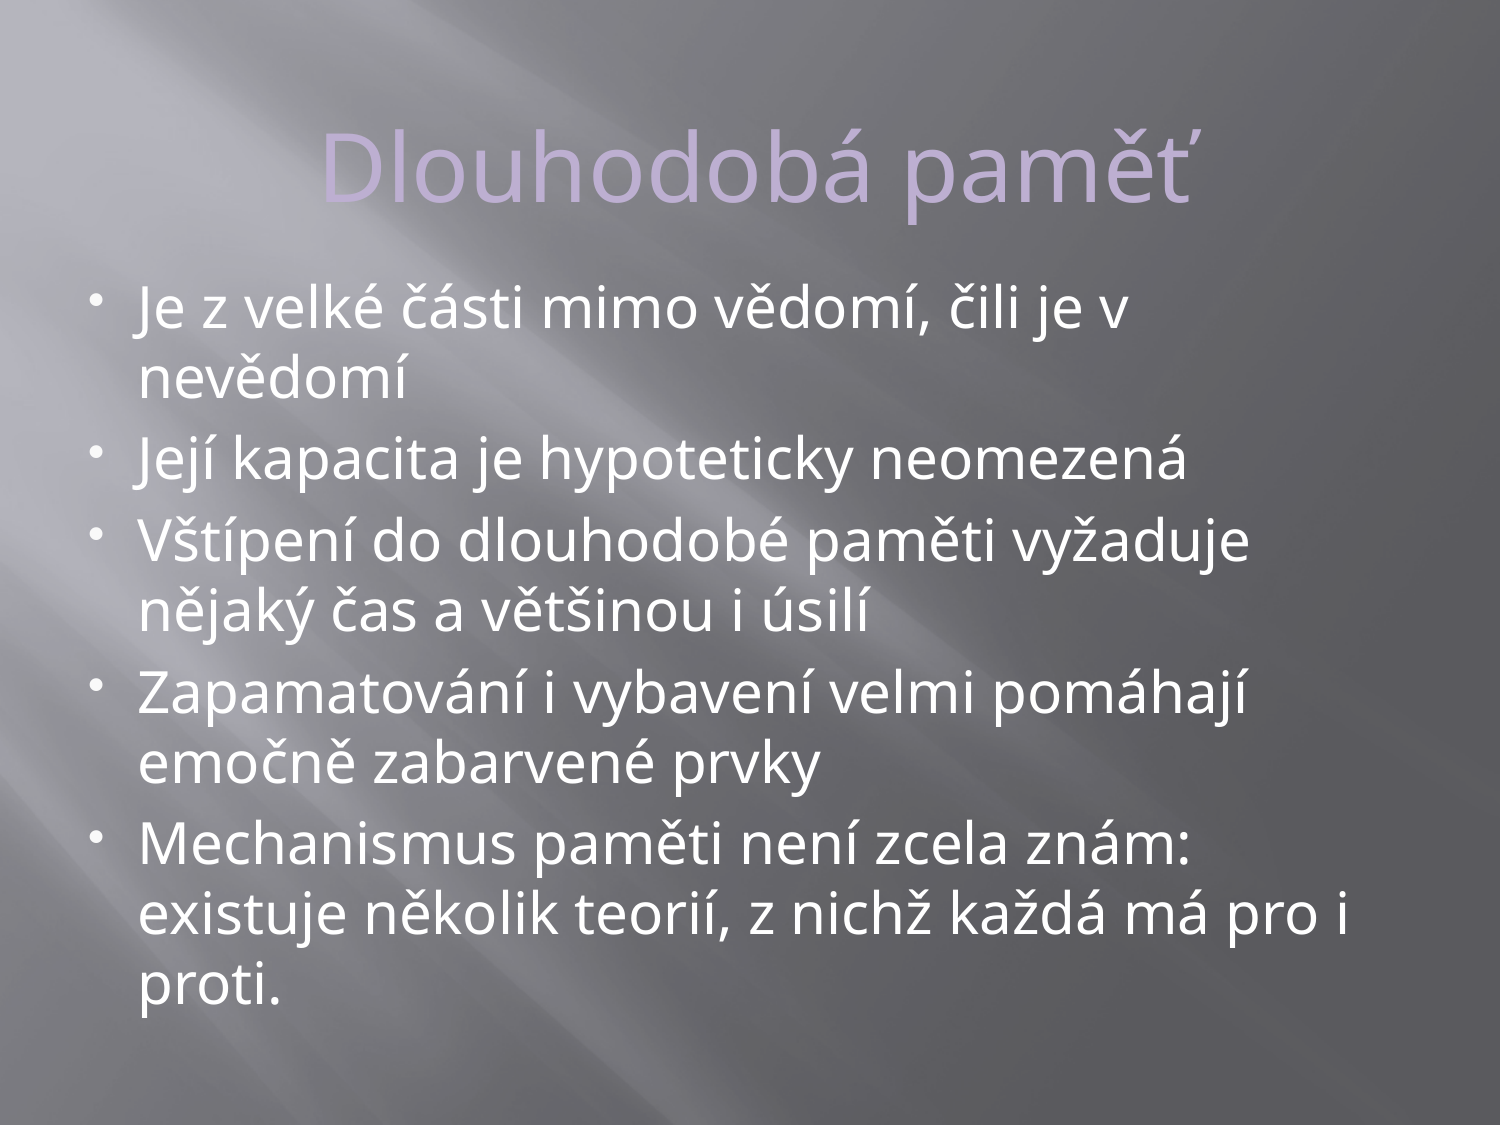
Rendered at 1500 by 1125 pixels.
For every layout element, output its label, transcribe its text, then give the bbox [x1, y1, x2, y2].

list Je z velké části mimo vědomí, čili je v nevědomí Její kapacita je hypoteticky neomezená Vštípení do dlouhodobé paměti vyžaduje nějaký čas a většinou i úsilí Zapamatování i vybavení velmi pomáhají emočně zabarvené prvky Mechanismus paměti není zcela znám: existuje několik teorií, z nichž každá má pro i proti. [75, 262, 1425, 1035]
title Dlouhodobá paměť [75, 41, 1425, 230]
